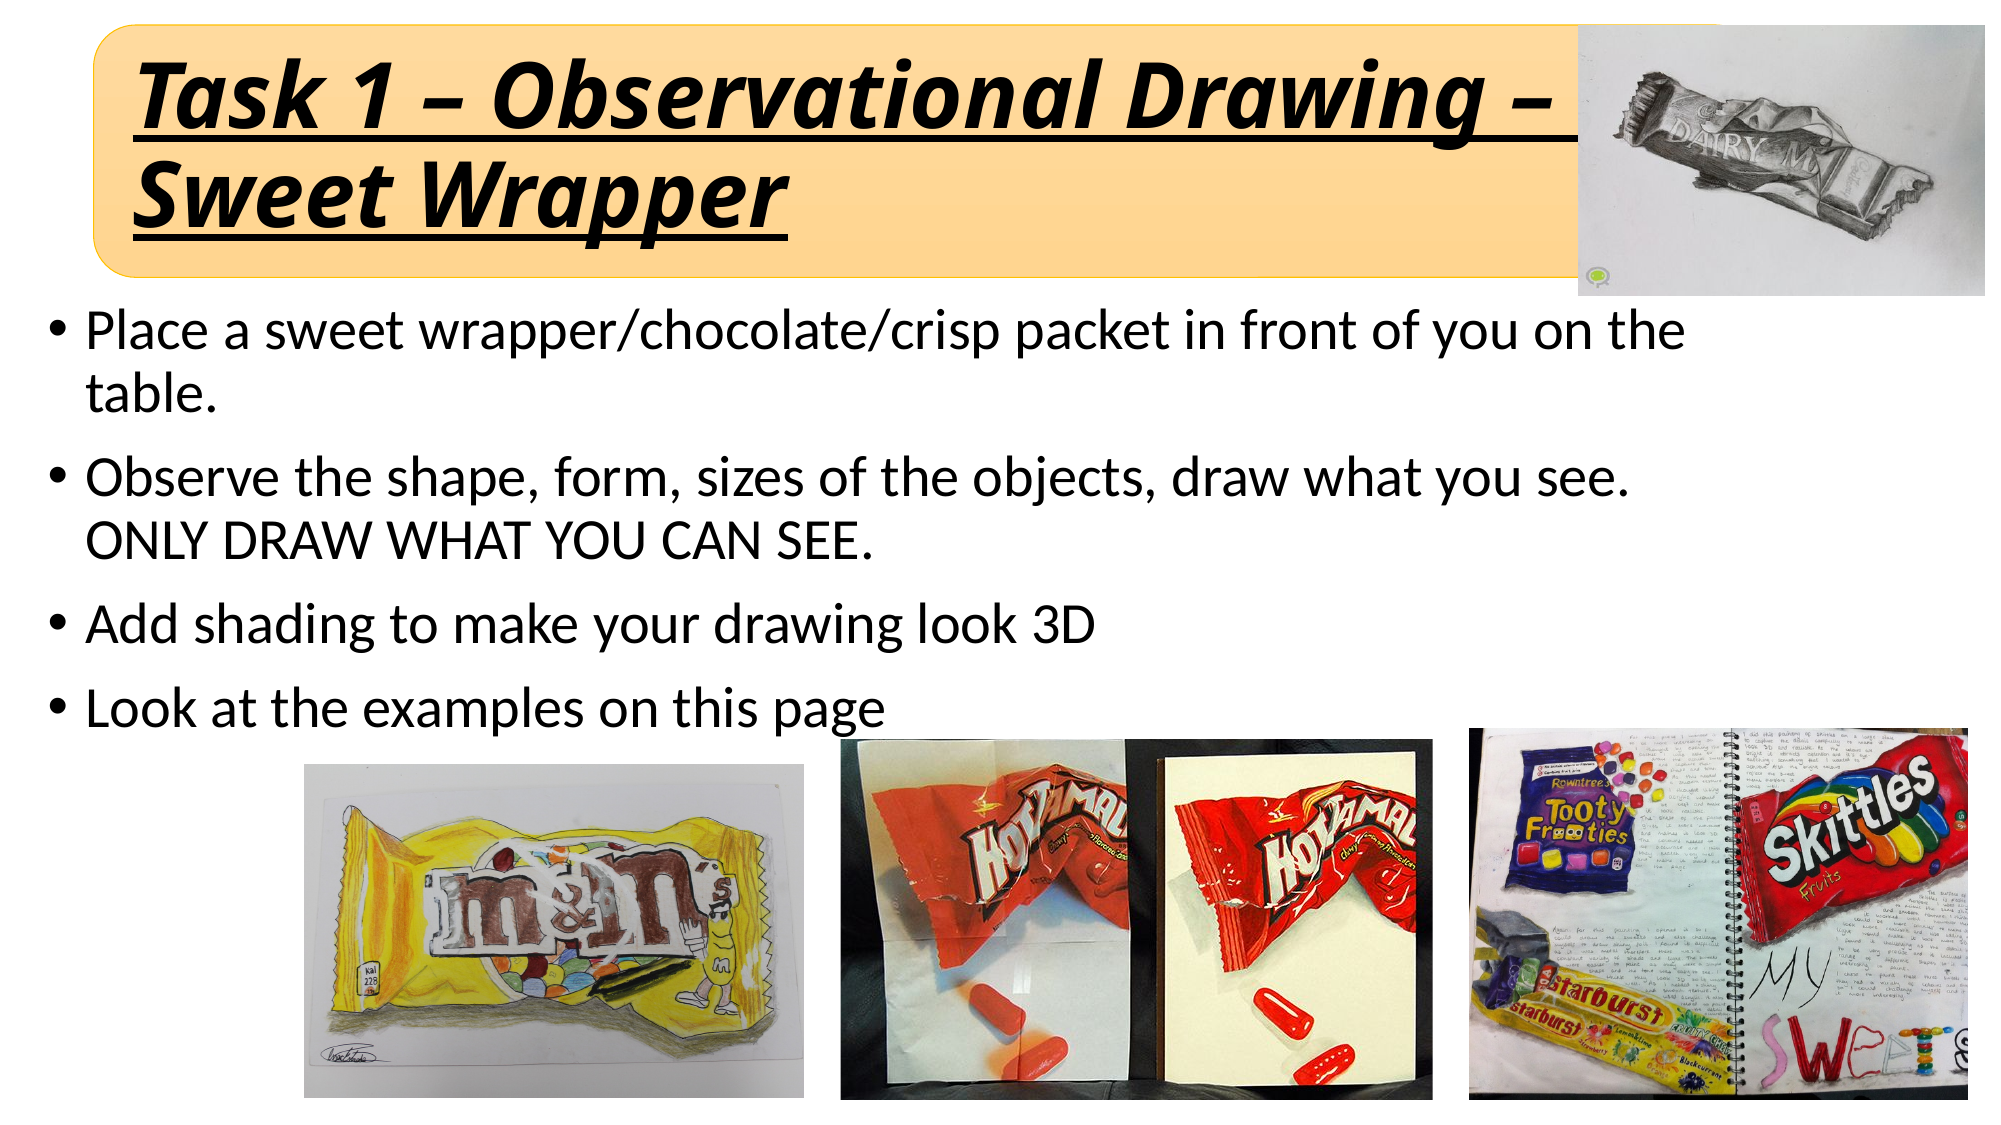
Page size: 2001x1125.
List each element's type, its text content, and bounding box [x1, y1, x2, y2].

list Place a sweet wrapper/chocolate/crisp packet in front of you on the table. Observe the shape, form, sizes of the objects, draw what you see. ONLY DRAW WHAT YOU CAN SEE. Add shading to make your drawing look 3D Look at the examples on this page [32, 292, 1758, 1006]
picture [304, 764, 804, 1098]
title Task 1 – Observational Drawing – Sweet Wrapper [117, 39, 1578, 258]
picture [1469, 728, 1968, 1100]
picture [840, 739, 1433, 1100]
text_box [93, 24, 1723, 278]
picture [1578, 25, 1985, 296]
